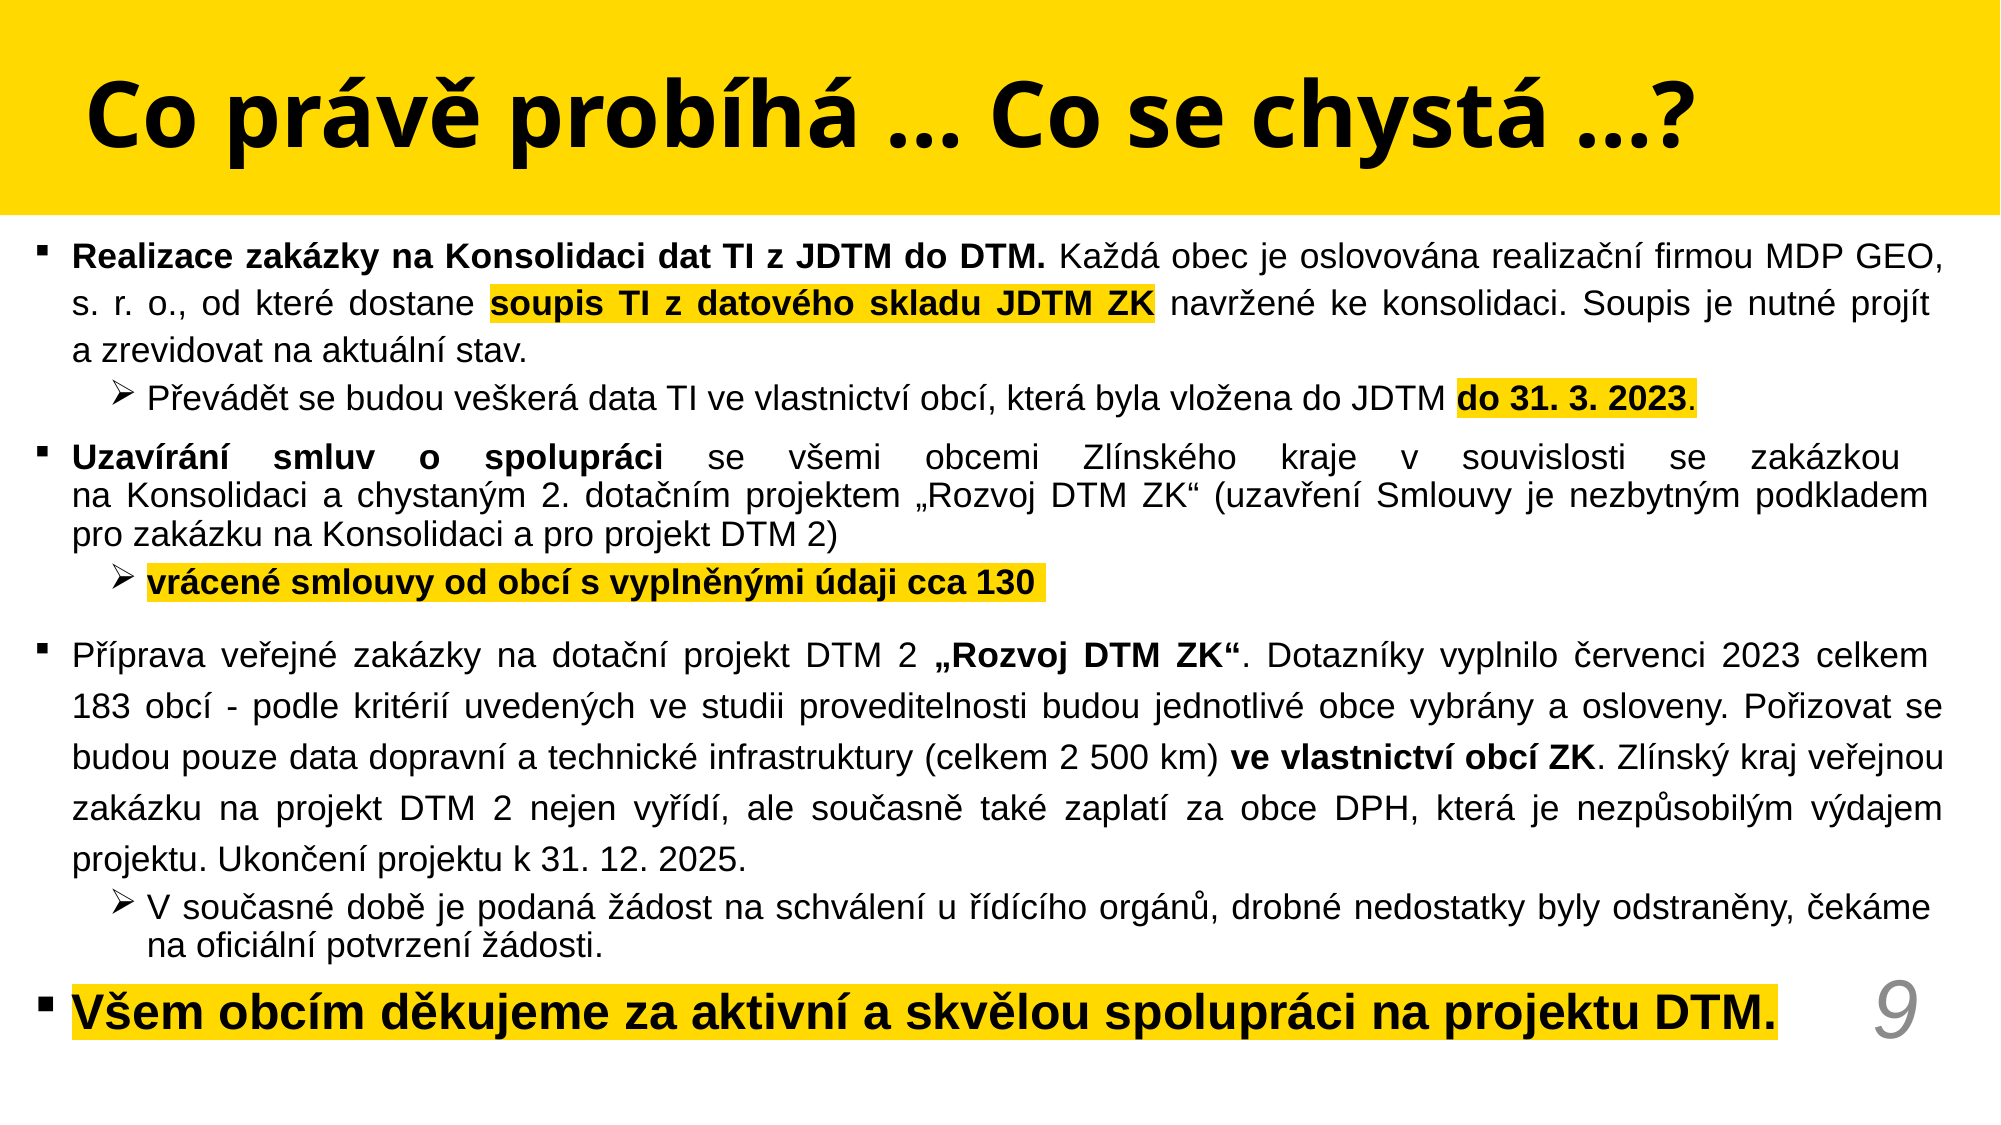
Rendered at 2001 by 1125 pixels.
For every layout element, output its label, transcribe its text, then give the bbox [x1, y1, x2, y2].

list Realizace zakázky na Konsolidaci dat TI z JDTM do DTM. Každá obec je oslovována realizační firmou MDP GEO, s. r. o., od které dostane soupis TI z datového skladu JDTM ZK navržené ke konsolidaci. Soupis je nutné projít a zrevidovat na aktuální stav. Převádět se budou veškerá data TI ve vlastnictví obcí, která byla vložena do JDTM do 31. 3. 2023. Uzavírání smluv o spolupráci se všemi obcemi Zlínského kraje v souvislosti se zakázkou na Konsolidaci a chystaným 2. dotačním projektem „Rozvoj DTM ZK“ (uzavření Smlouvy je nezbytným podkladem pro zakázku na Konsolidaci a pro projekt DTM 2) vrácené smlouvy od obcí s vyplněnými údaji cca 130 Příprava veřejné zakázky na dotační projekt DTM 2 „Rozvoj DTM ZK“. Dotazníky vyplnilo červenci 2023 celkem 183 obcí - podle kritérií uvedených ve studii proveditelnosti budou jednotlivé obce vybrány a osloveny. Pořizovat se budou pouze data dopravní a technické infrastruktury (celkem 2 500 km) ve vlastnictví obcí ZK. Zlínský kraj veřejnou zakázku na projekt DTM 2 nejen vyřídí, ale současně také zaplatí za obce DPH, která je nezpůsobilým výdajem projektu. Ukončení projektu k 31. 12. 2025. V současné době je podaná žádost na schválení u řídícího orgánů, drobné nedostatky byly odstraněny, čekáme na oficiální potvrzení žádosti. Všem obcím děkujeme za aktivní a skvělou spolupráci na projektu DTM. [19, 221, 1960, 977]
slide_number 9 [1483, 976, 1934, 1063]
title Co právě probíhá … Co se chystá …? [69, 60, 1960, 214]
